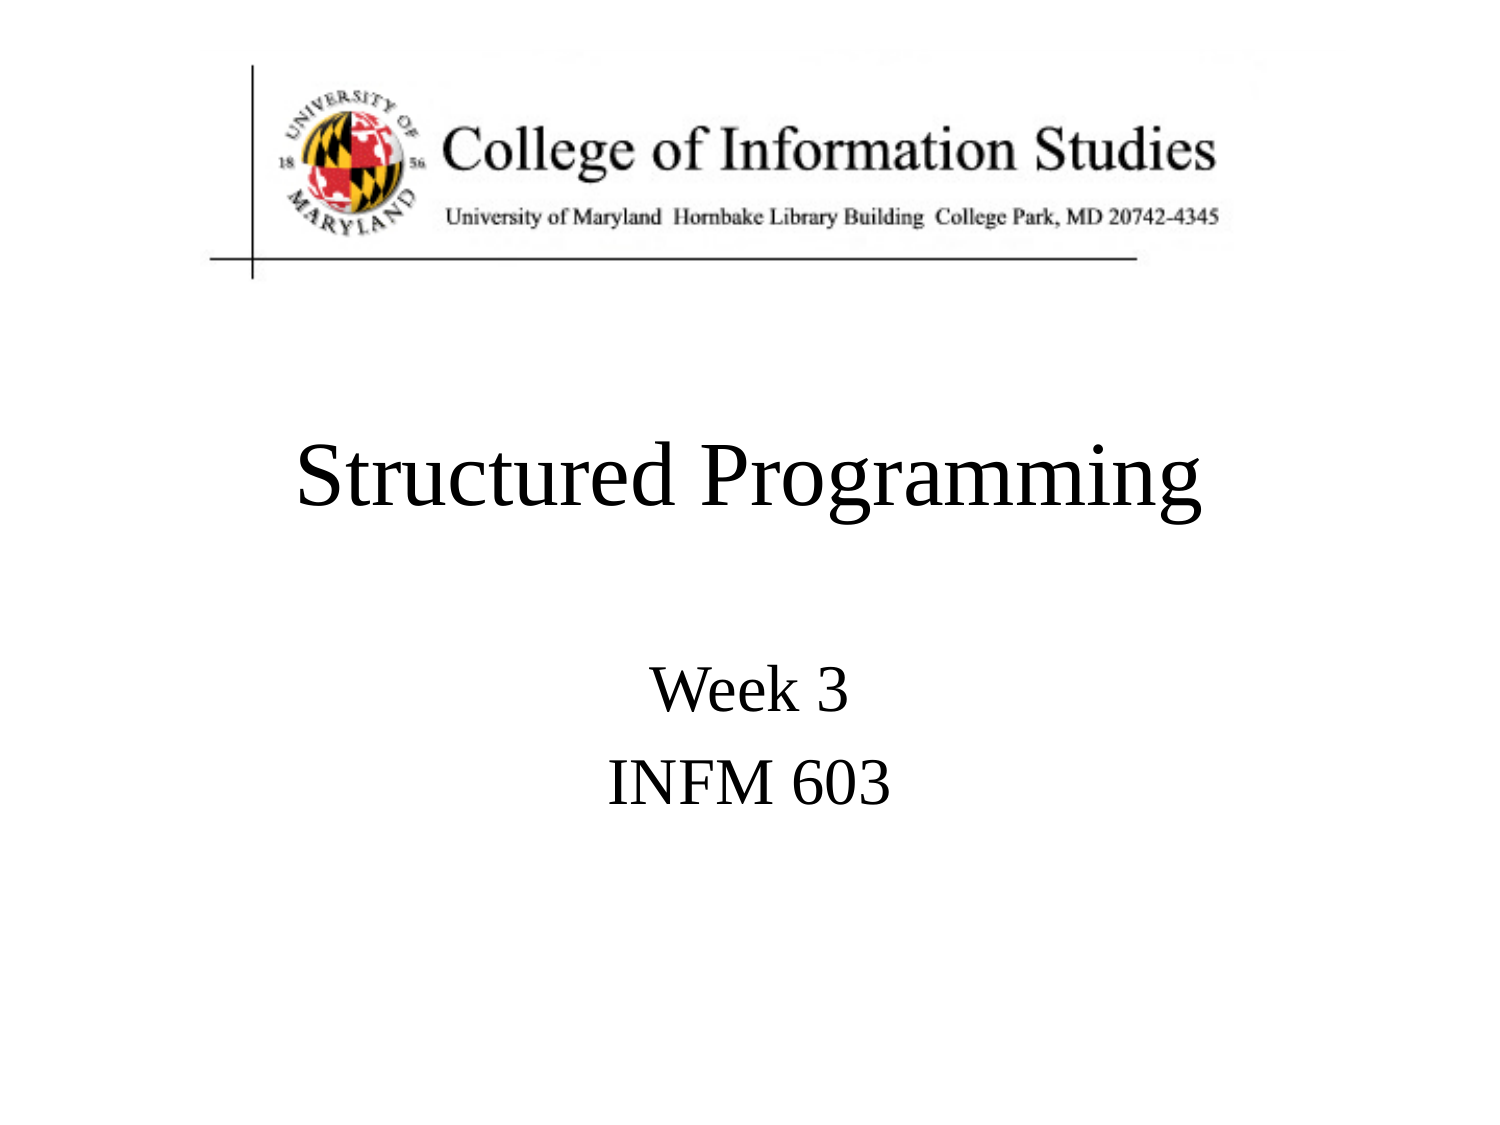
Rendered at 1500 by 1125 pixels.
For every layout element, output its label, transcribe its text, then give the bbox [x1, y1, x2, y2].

picture [199, 49, 1347, 311]
subtitle Week 3 INFM 603 [225, 637, 1275, 925]
title Structured Programming [112, 375, 1388, 563]
